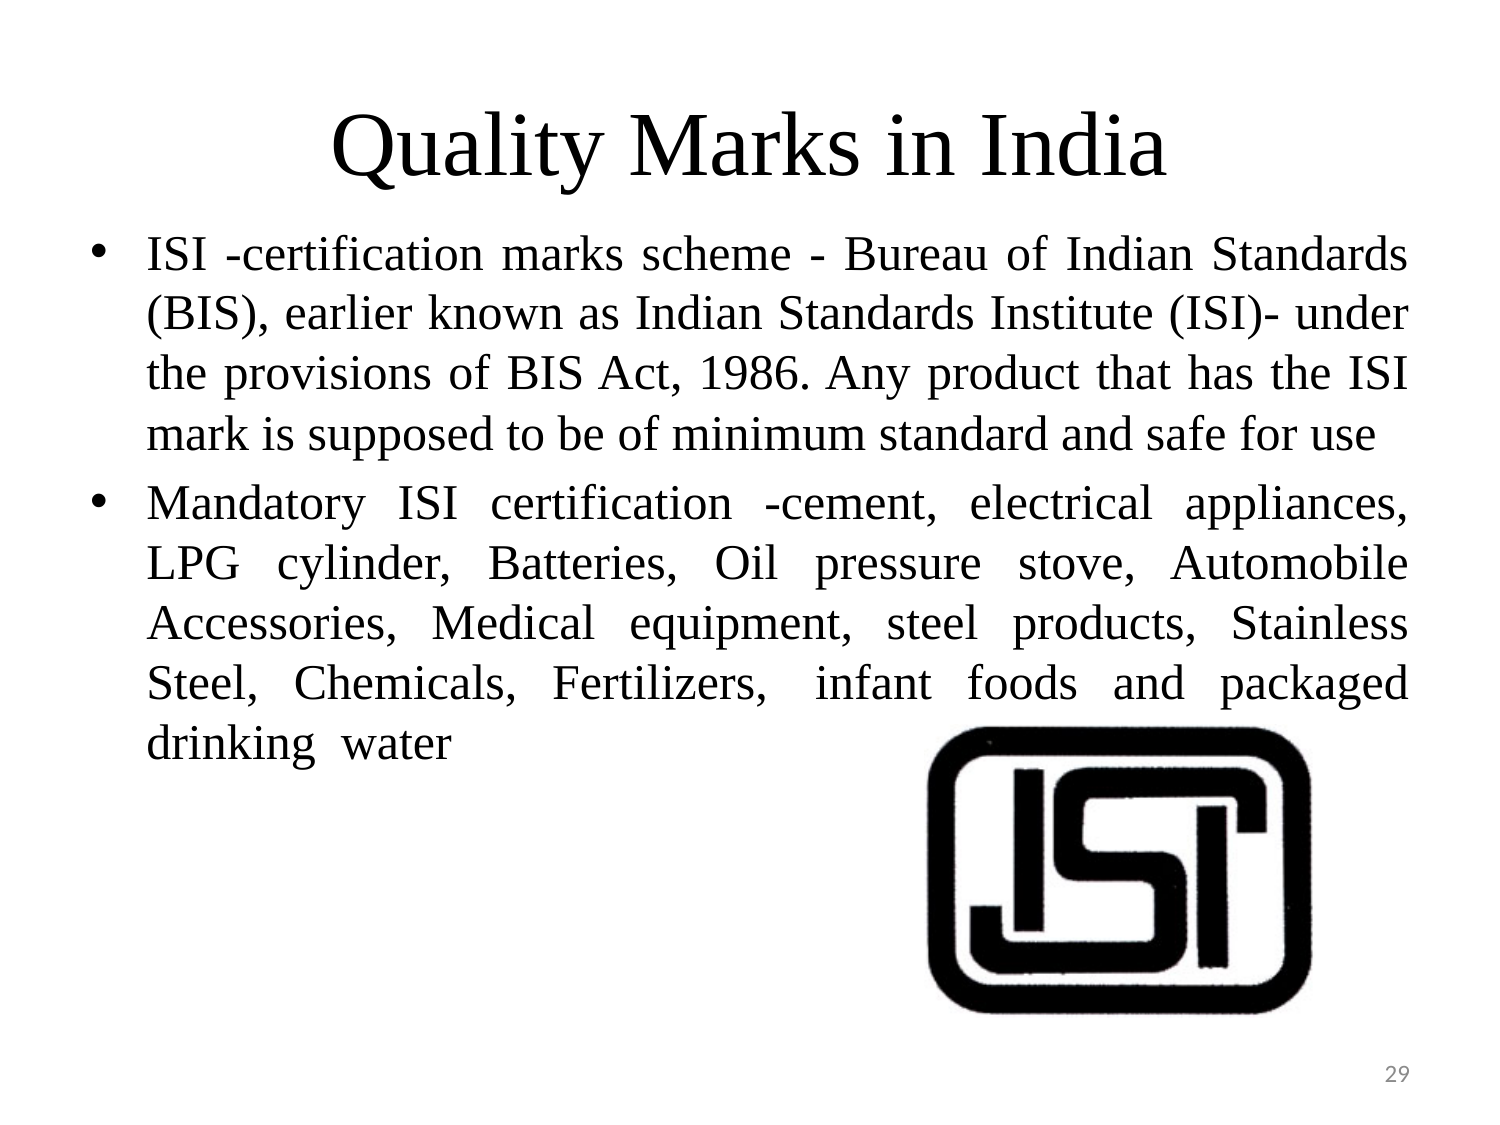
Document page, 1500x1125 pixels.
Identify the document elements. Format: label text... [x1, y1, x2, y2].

list ISI -certification marks scheme - Bureau of Indian Standards (BIS), earlier known as Indian Standards Institute (ISI)- under the provisions of BIS Act, 1986. Any product that has the ISI mark is supposed to be of minimum standard and safe for use Mandatory ISI certification -cement, electrical appliances, LPG cylinder, Batteries, Oil pressure stove, Automobile Accessories, Medical equipment, steel products, Stainless Steel, Chemicals, Fertilizers, infant foods and packaged drinking water [75, 212, 1425, 1005]
slide_number 29 [1074, 1042, 1425, 1103]
picture [924, 724, 1316, 1018]
title Quality Marks in India [75, 45, 1425, 212]
